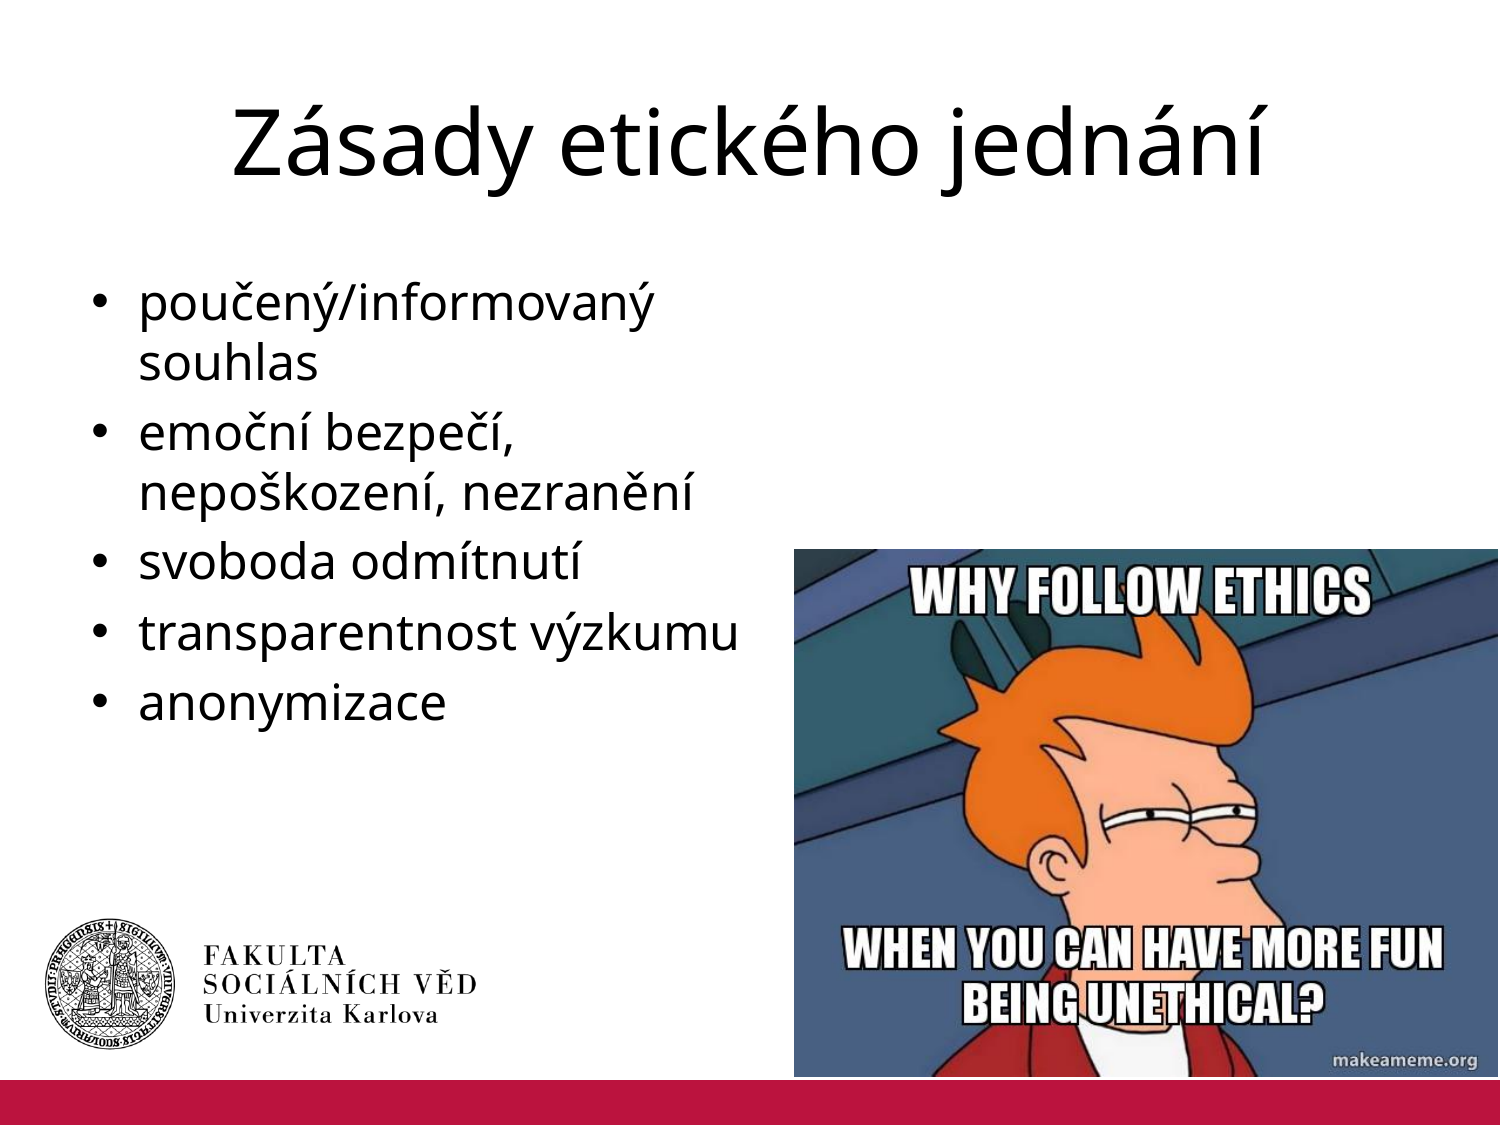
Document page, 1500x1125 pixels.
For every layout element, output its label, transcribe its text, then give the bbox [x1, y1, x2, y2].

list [793, 549, 1499, 1078]
list poučený/informovaný souhlas emoční bezpečí, nepoškození, nezranění svoboda odmítnutí transparentnost výzkumu anonymizace [1, 262, 798, 1005]
title Zásady etického jednání [75, 45, 1425, 233]
picture [41, 1005, 479, 1051]
